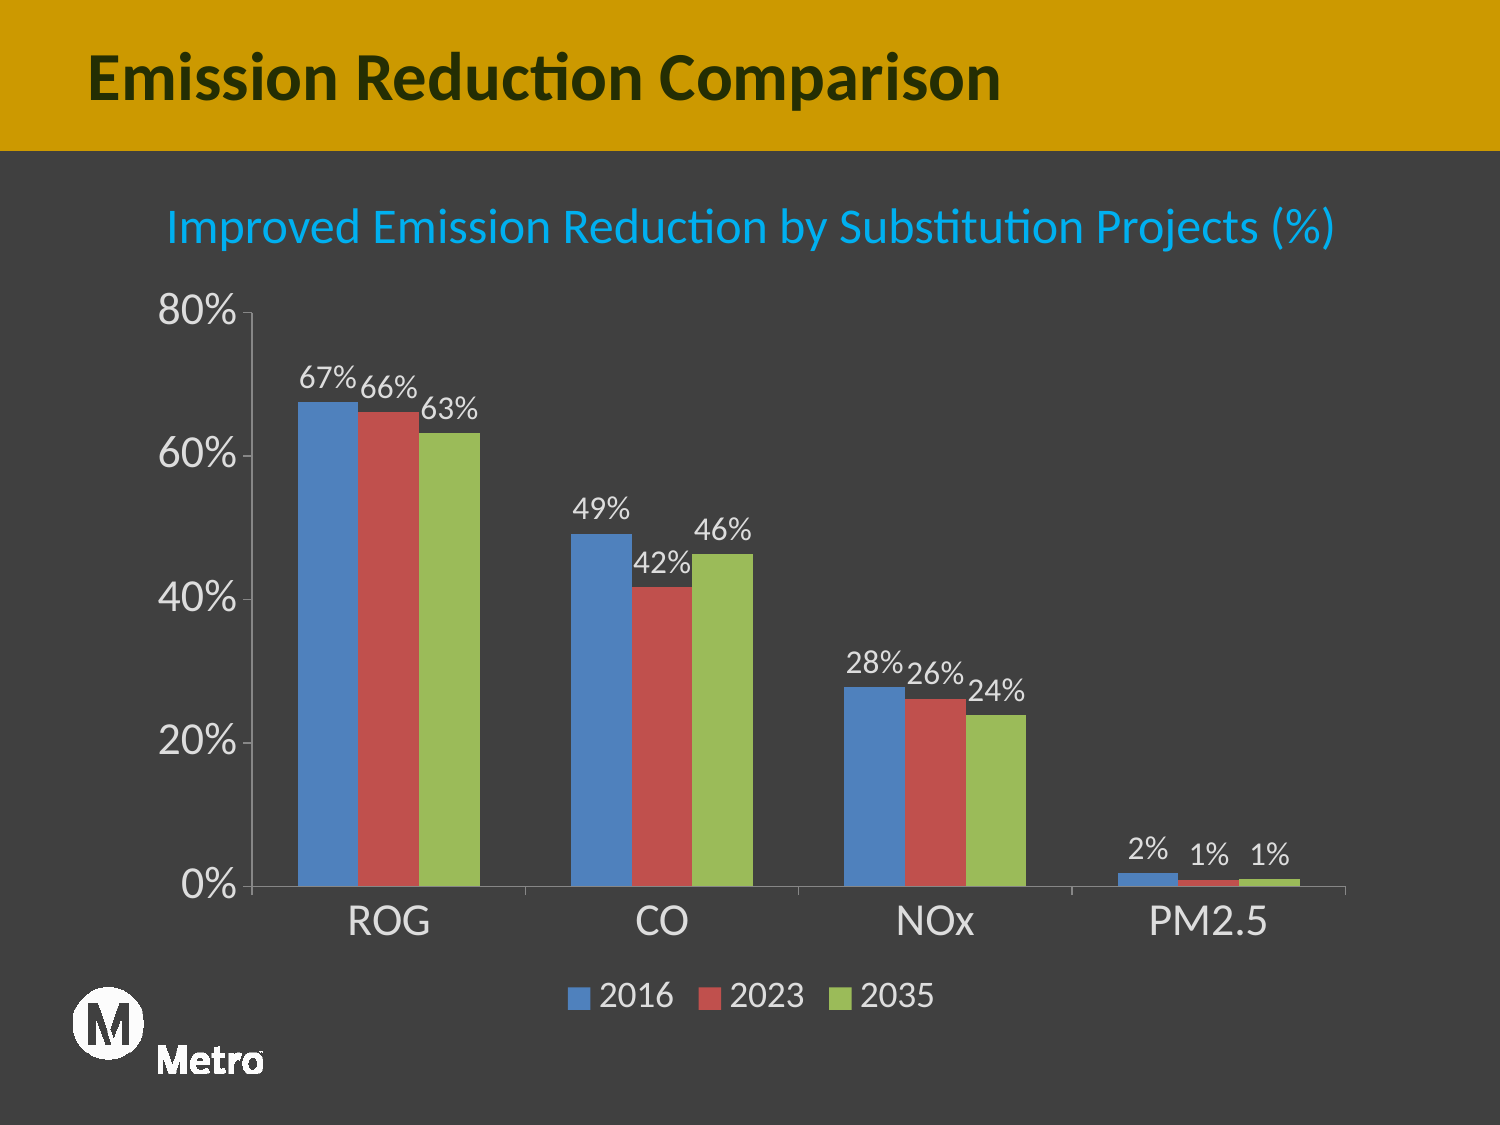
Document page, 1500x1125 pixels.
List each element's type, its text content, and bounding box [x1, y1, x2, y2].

text_box Emission Reduction Comparison [74, 24, 1500, 138]
text_box Improved Emission Reduction by Substitution Projects (%) [32, 187, 1471, 266]
chart [132, 274, 1371, 1026]
picture [73, 987, 263, 1074]
